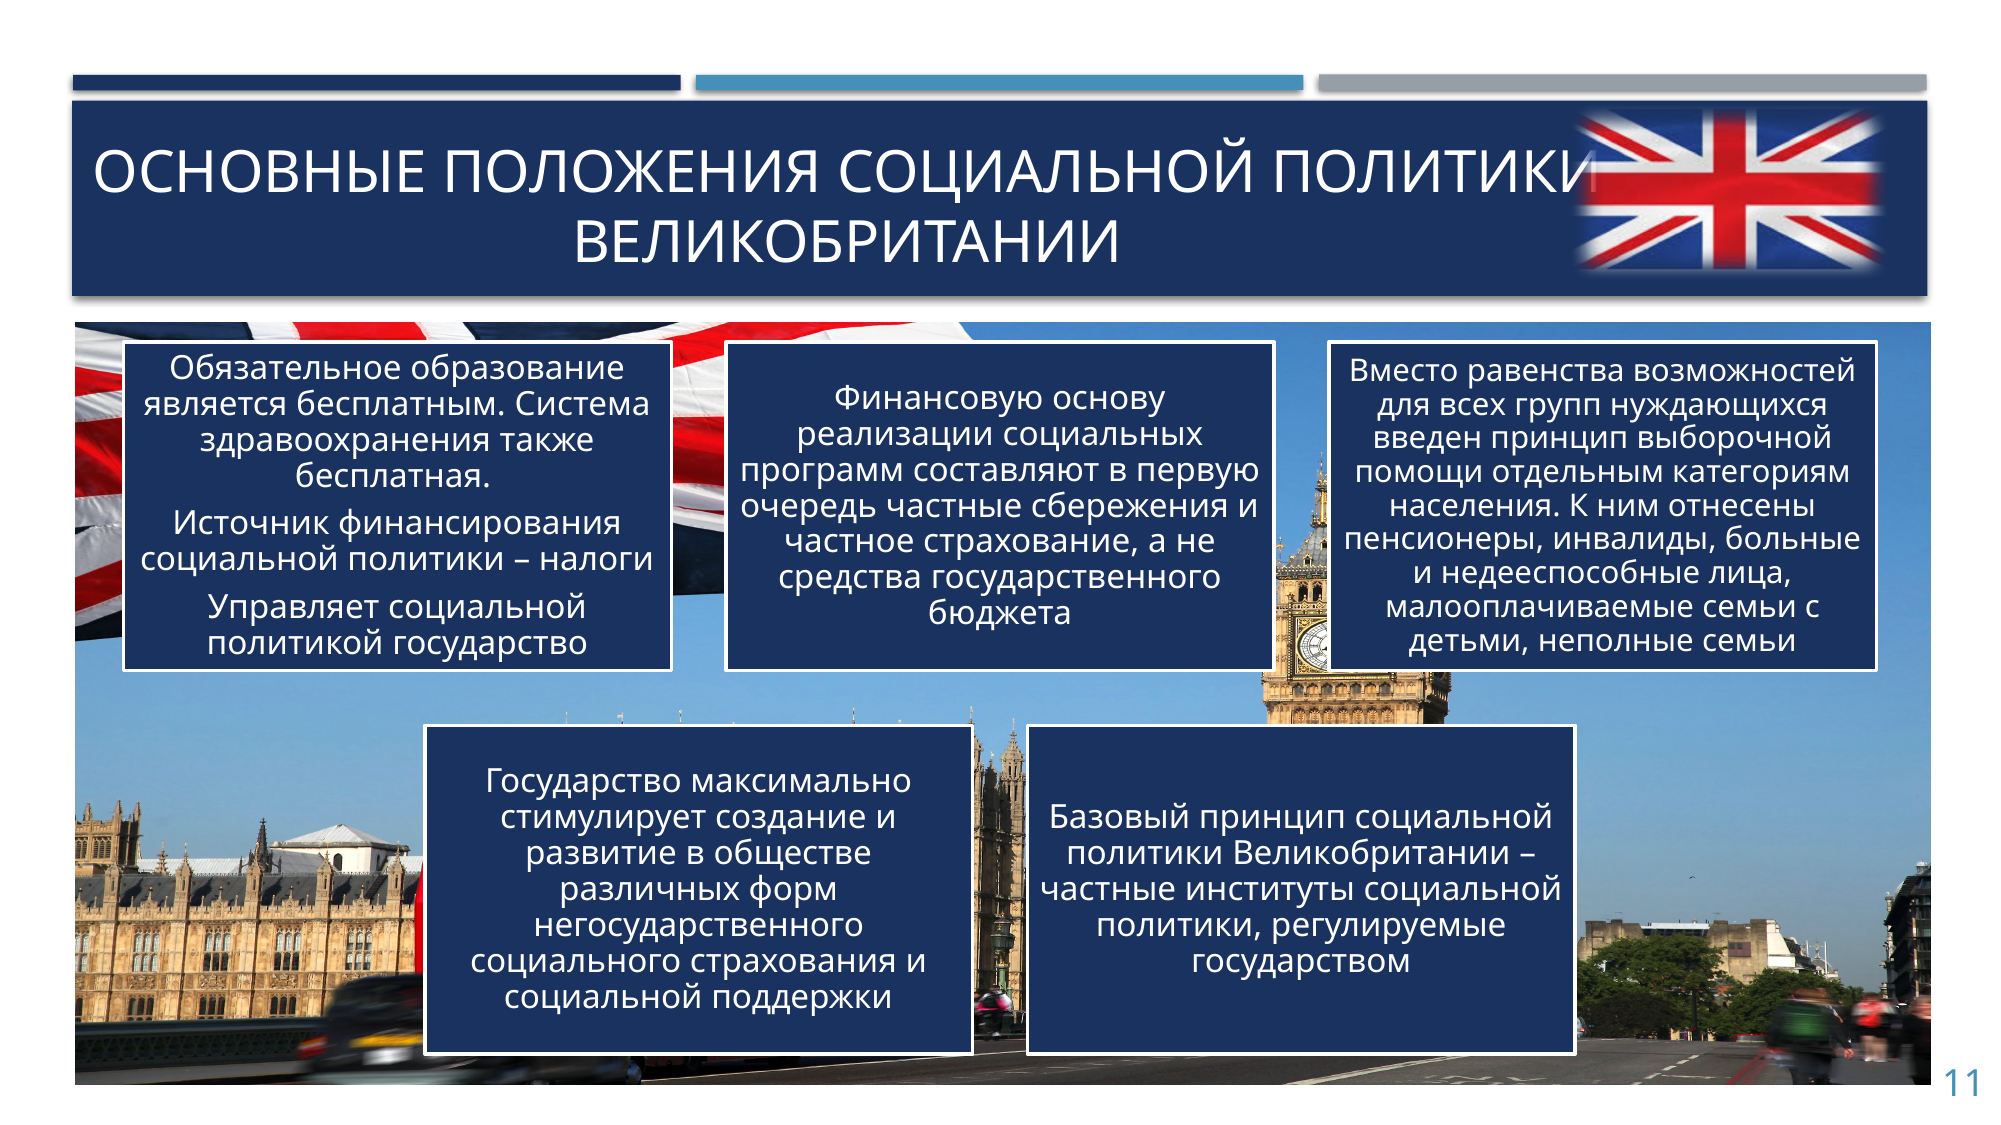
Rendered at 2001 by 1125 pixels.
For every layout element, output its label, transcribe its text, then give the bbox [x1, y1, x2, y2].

slide_number 11 [1827, 1054, 2000, 1115]
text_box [107, 341, 1893, 1055]
picture [74, 321, 1931, 1086]
title основные положения социальной политики Великобритании [0, 115, 1561, 282]
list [1567, 101, 1893, 282]
